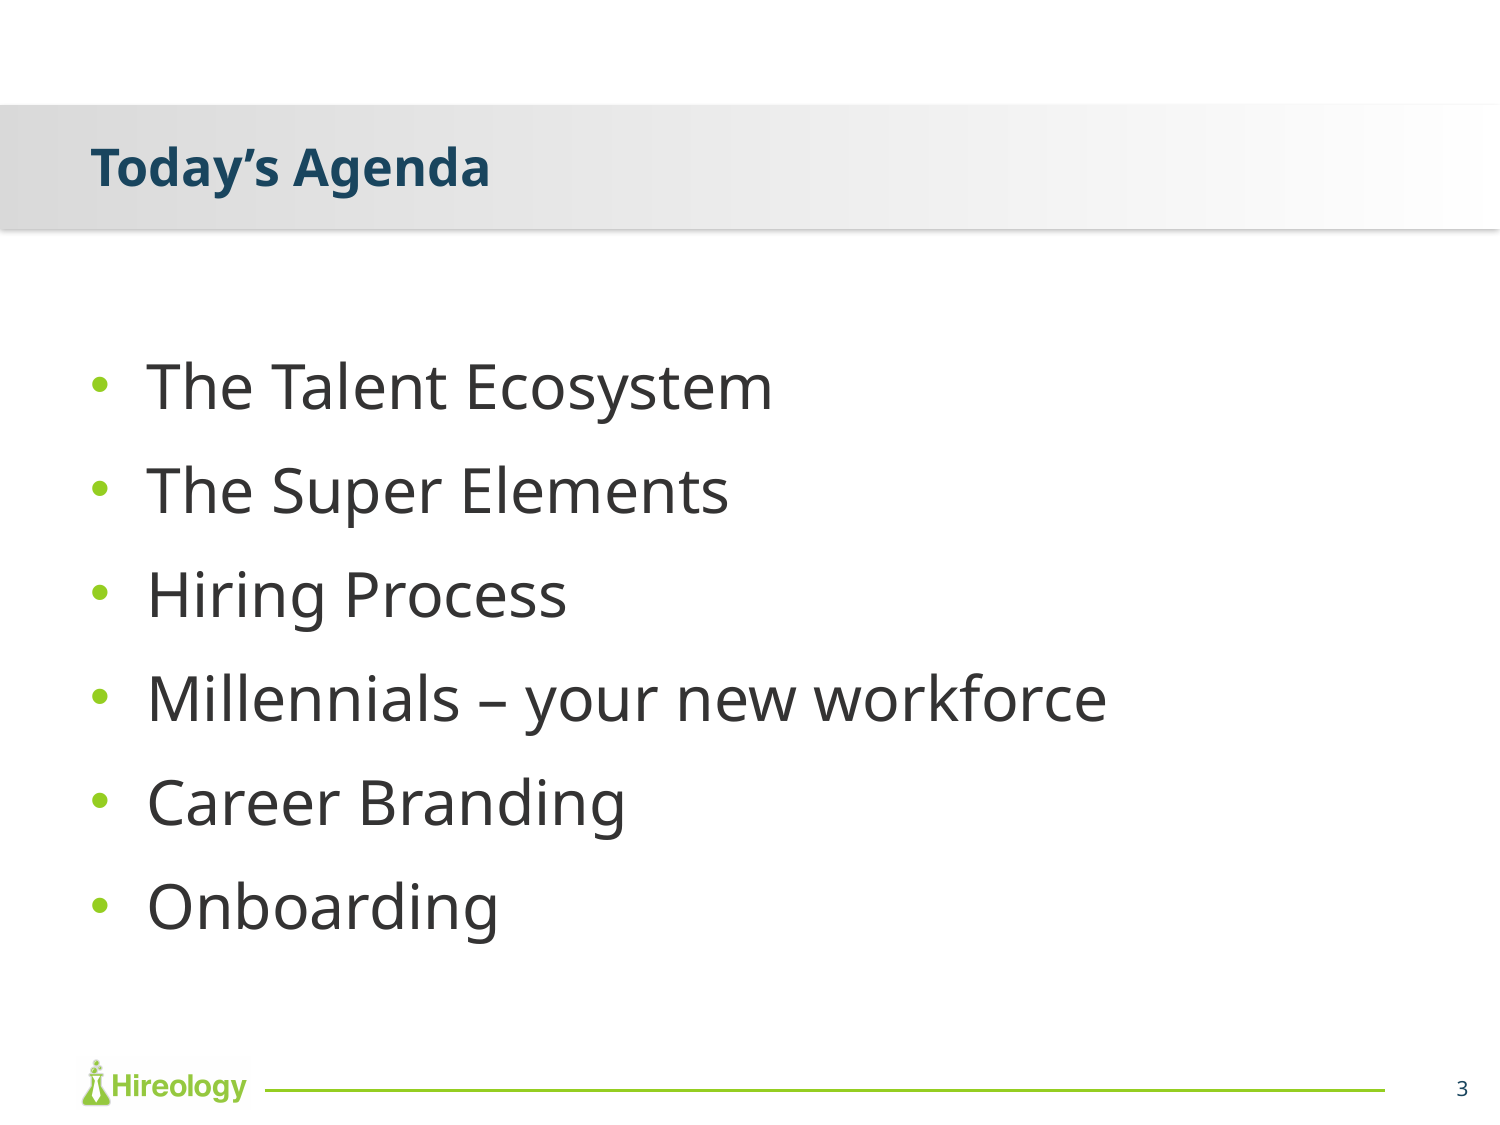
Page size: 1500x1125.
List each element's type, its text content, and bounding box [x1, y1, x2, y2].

slide_number 3 [1425, 1051, 1500, 1125]
list The Talent Ecosystem The Super Elements Hiring Process Millennials – your new workforce Career Branding Onboarding [75, 339, 1425, 1005]
title Today’s Agenda [75, 105, 1425, 226]
picture [76, 1056, 251, 1110]
